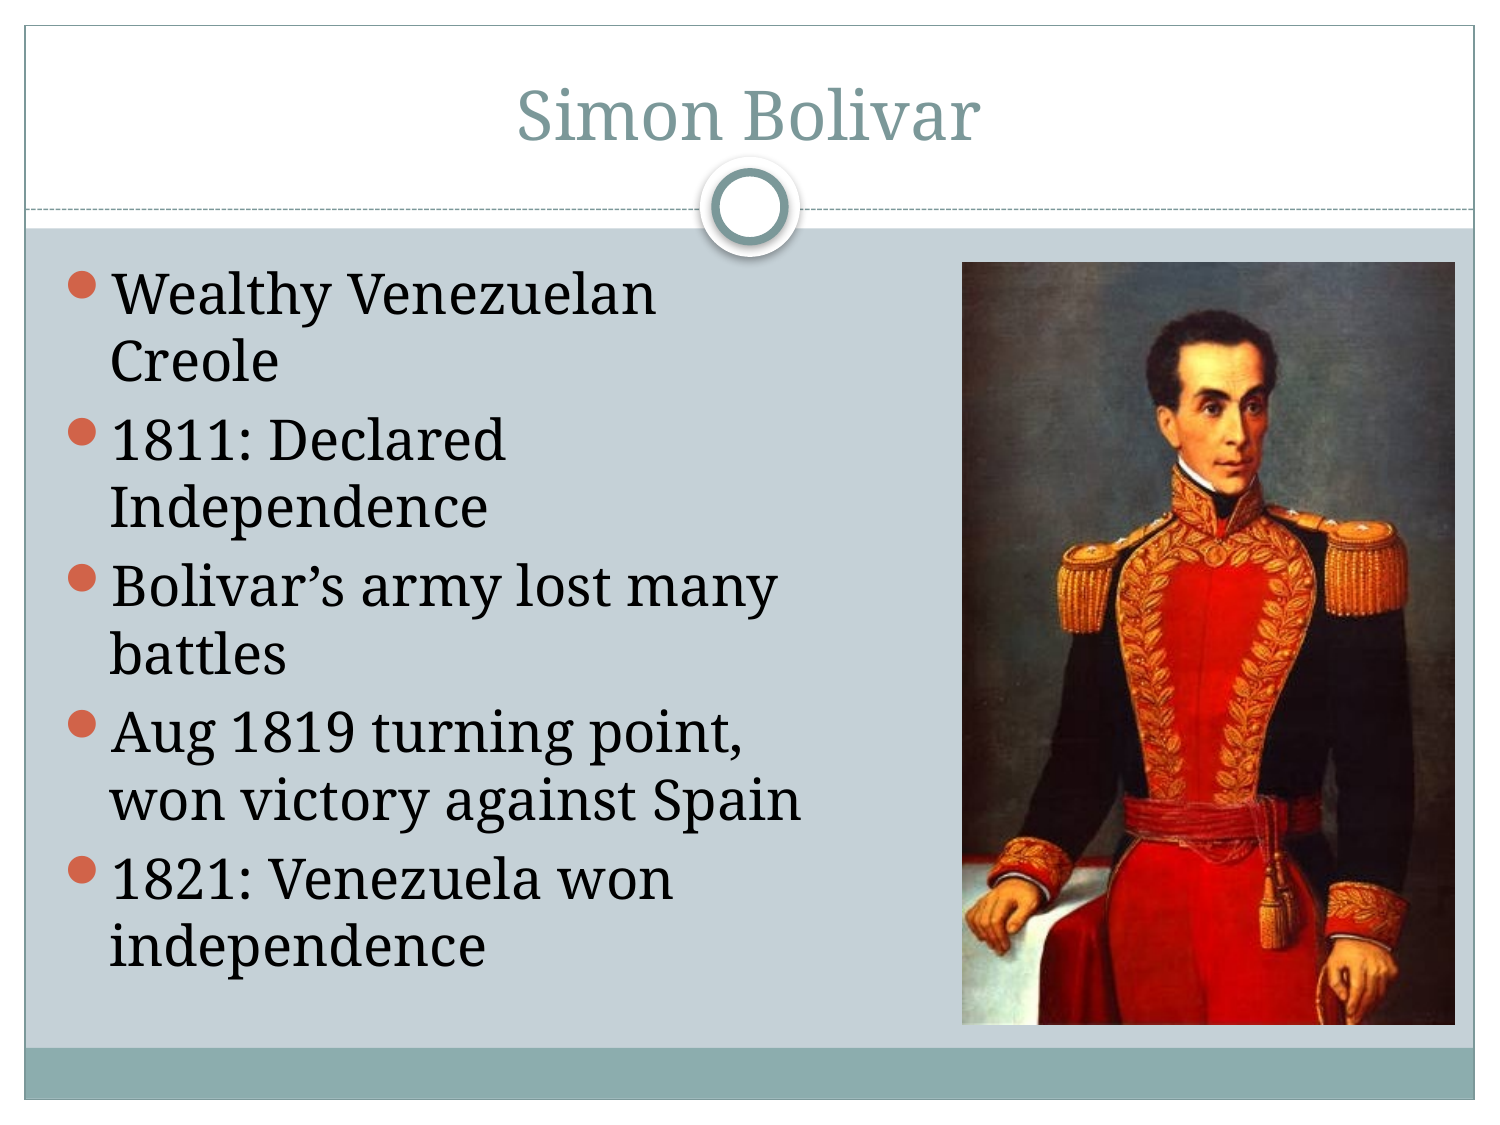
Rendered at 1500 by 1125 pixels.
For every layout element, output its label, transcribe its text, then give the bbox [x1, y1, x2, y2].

list Wealthy Venezuelan Creole 1811: Declared Independence Bolivar’s army lost many battles Aug 1819 turning point, won victory against Spain 1821: Venezuela won independence [49, 250, 850, 1001]
title Simon Bolivar [49, 37, 1450, 162]
picture [962, 262, 1455, 1026]
